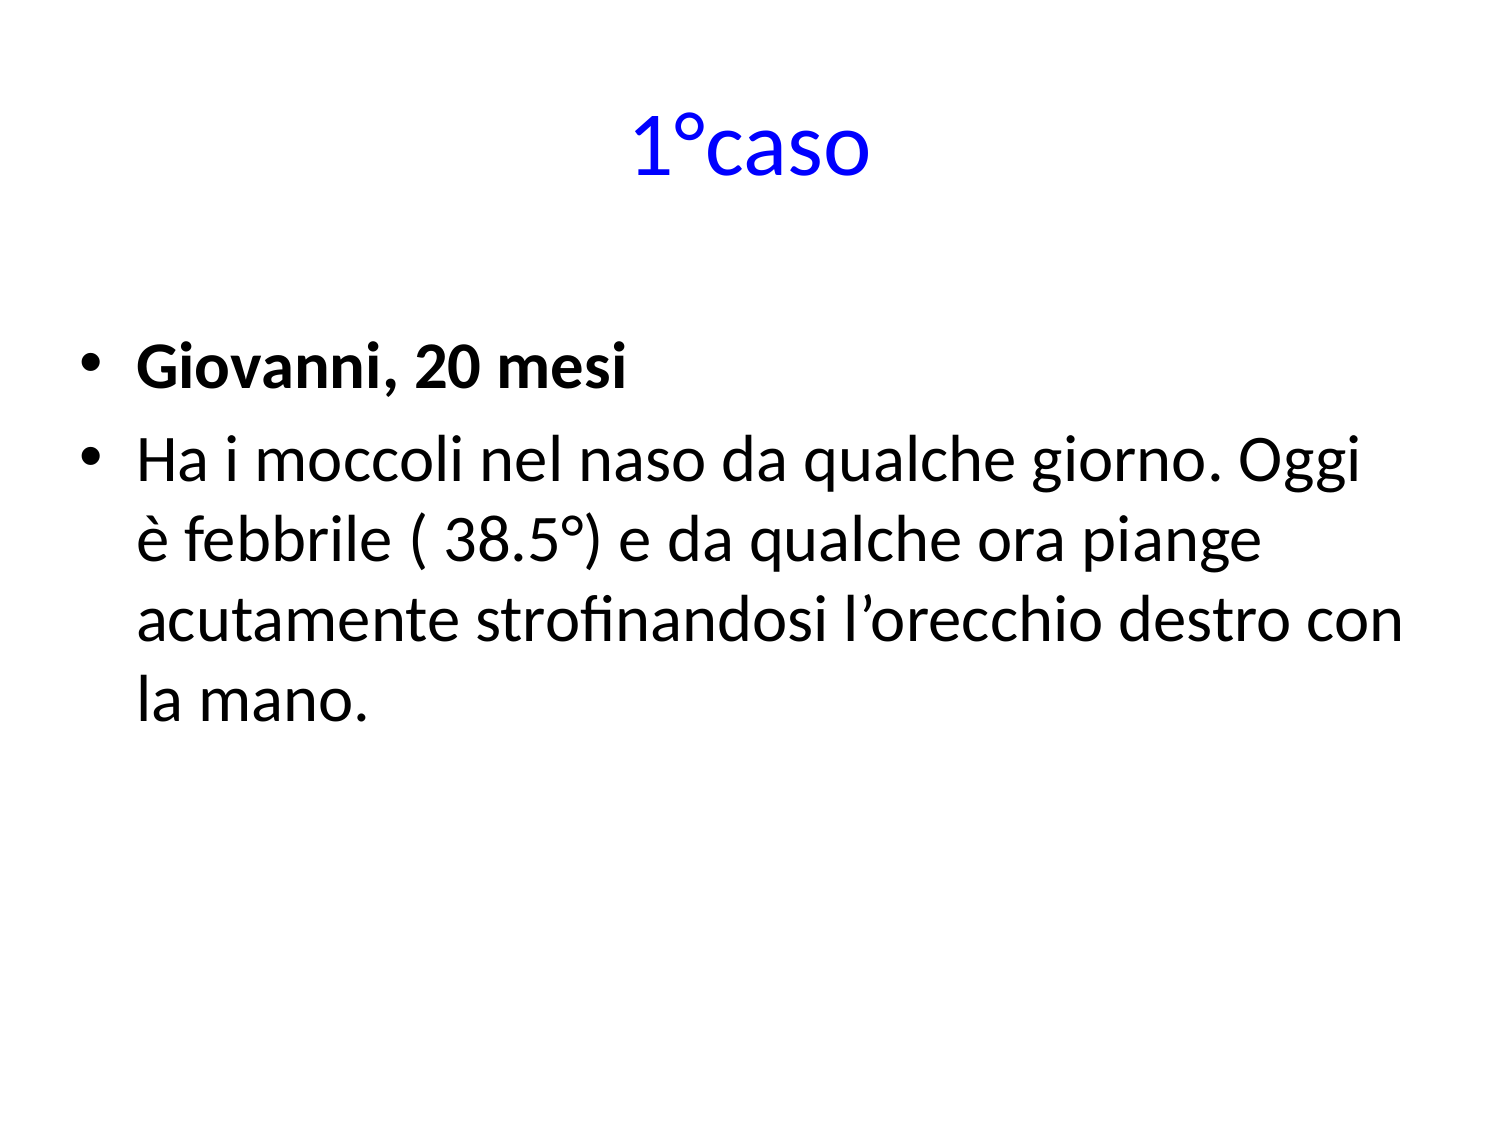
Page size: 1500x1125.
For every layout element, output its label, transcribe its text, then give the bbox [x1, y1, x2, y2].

list Giovanni, 20 mesi Ha i moccoli nel naso da qualche giorno. Oggi è febbrile ( 38.5°) e da qualche ora piange acutamente strofinandosi l’orecchio destro con la mano. [64, 314, 1426, 804]
title 1°caso [74, 44, 1426, 233]
